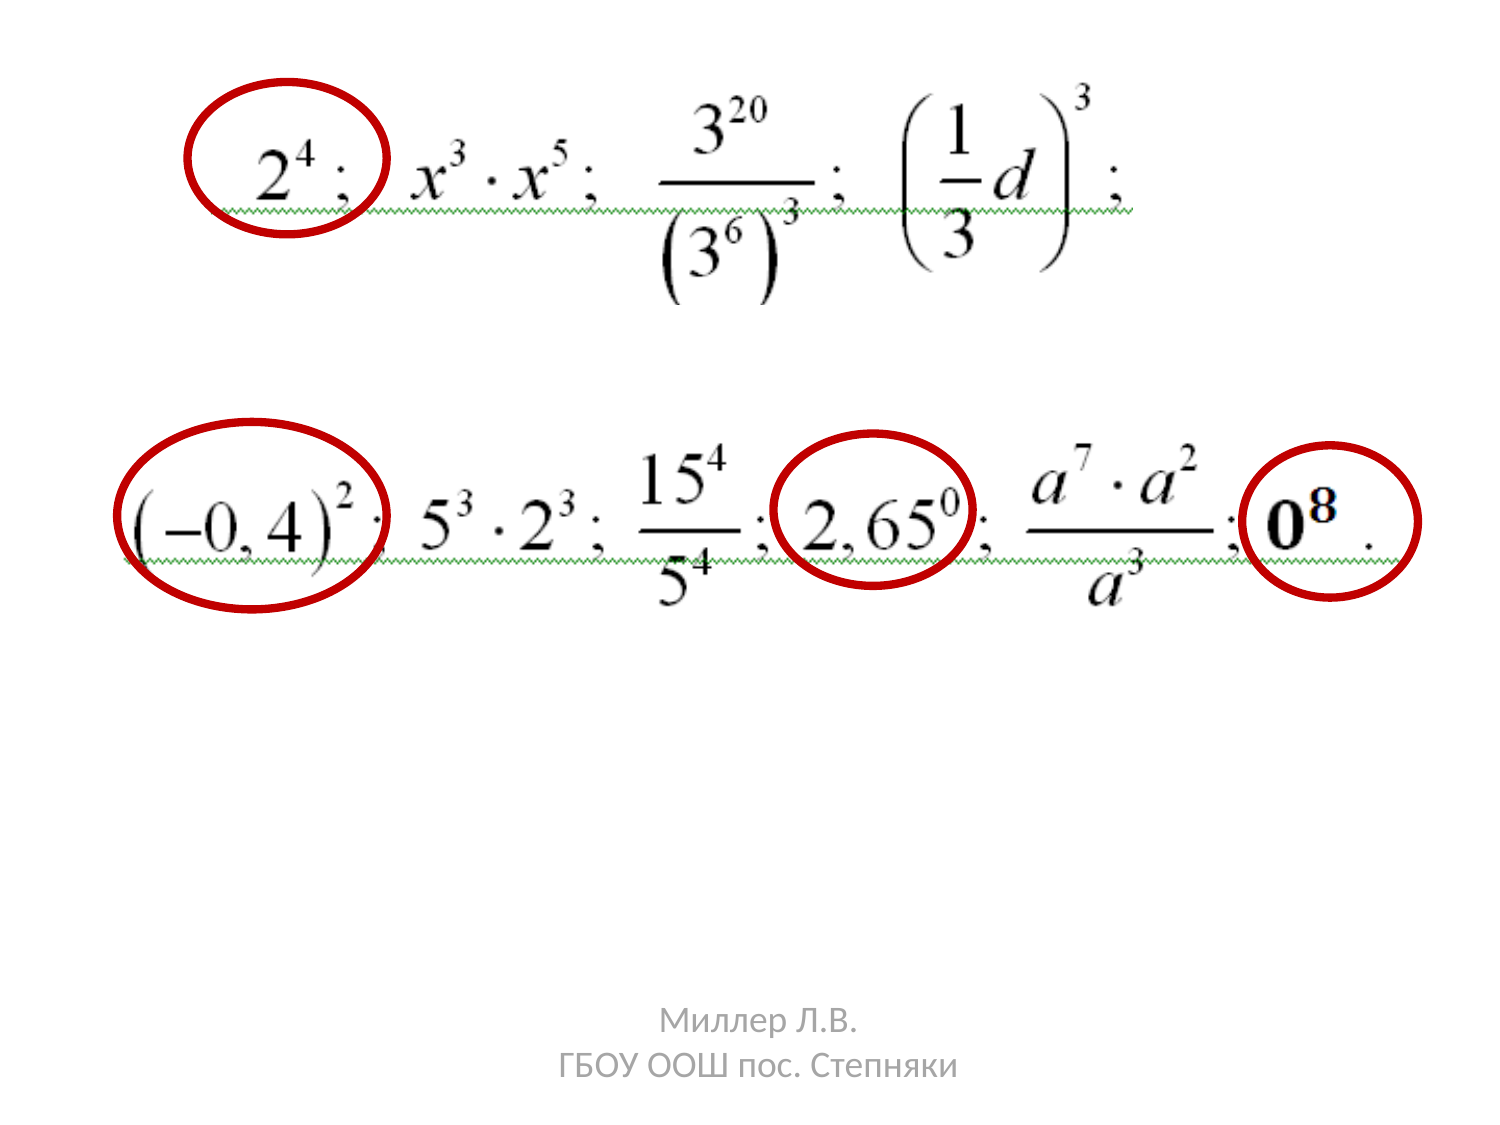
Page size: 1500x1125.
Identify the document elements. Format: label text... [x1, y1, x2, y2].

picture [210, 70, 1134, 305]
text_box Миллер Л.В. ГБОУ ООШ пос. Степняки [383, 987, 1134, 1093]
text_box [185, 112, 205, 205]
picture [93, 398, 1407, 634]
text_box [1410, 485, 1421, 558]
